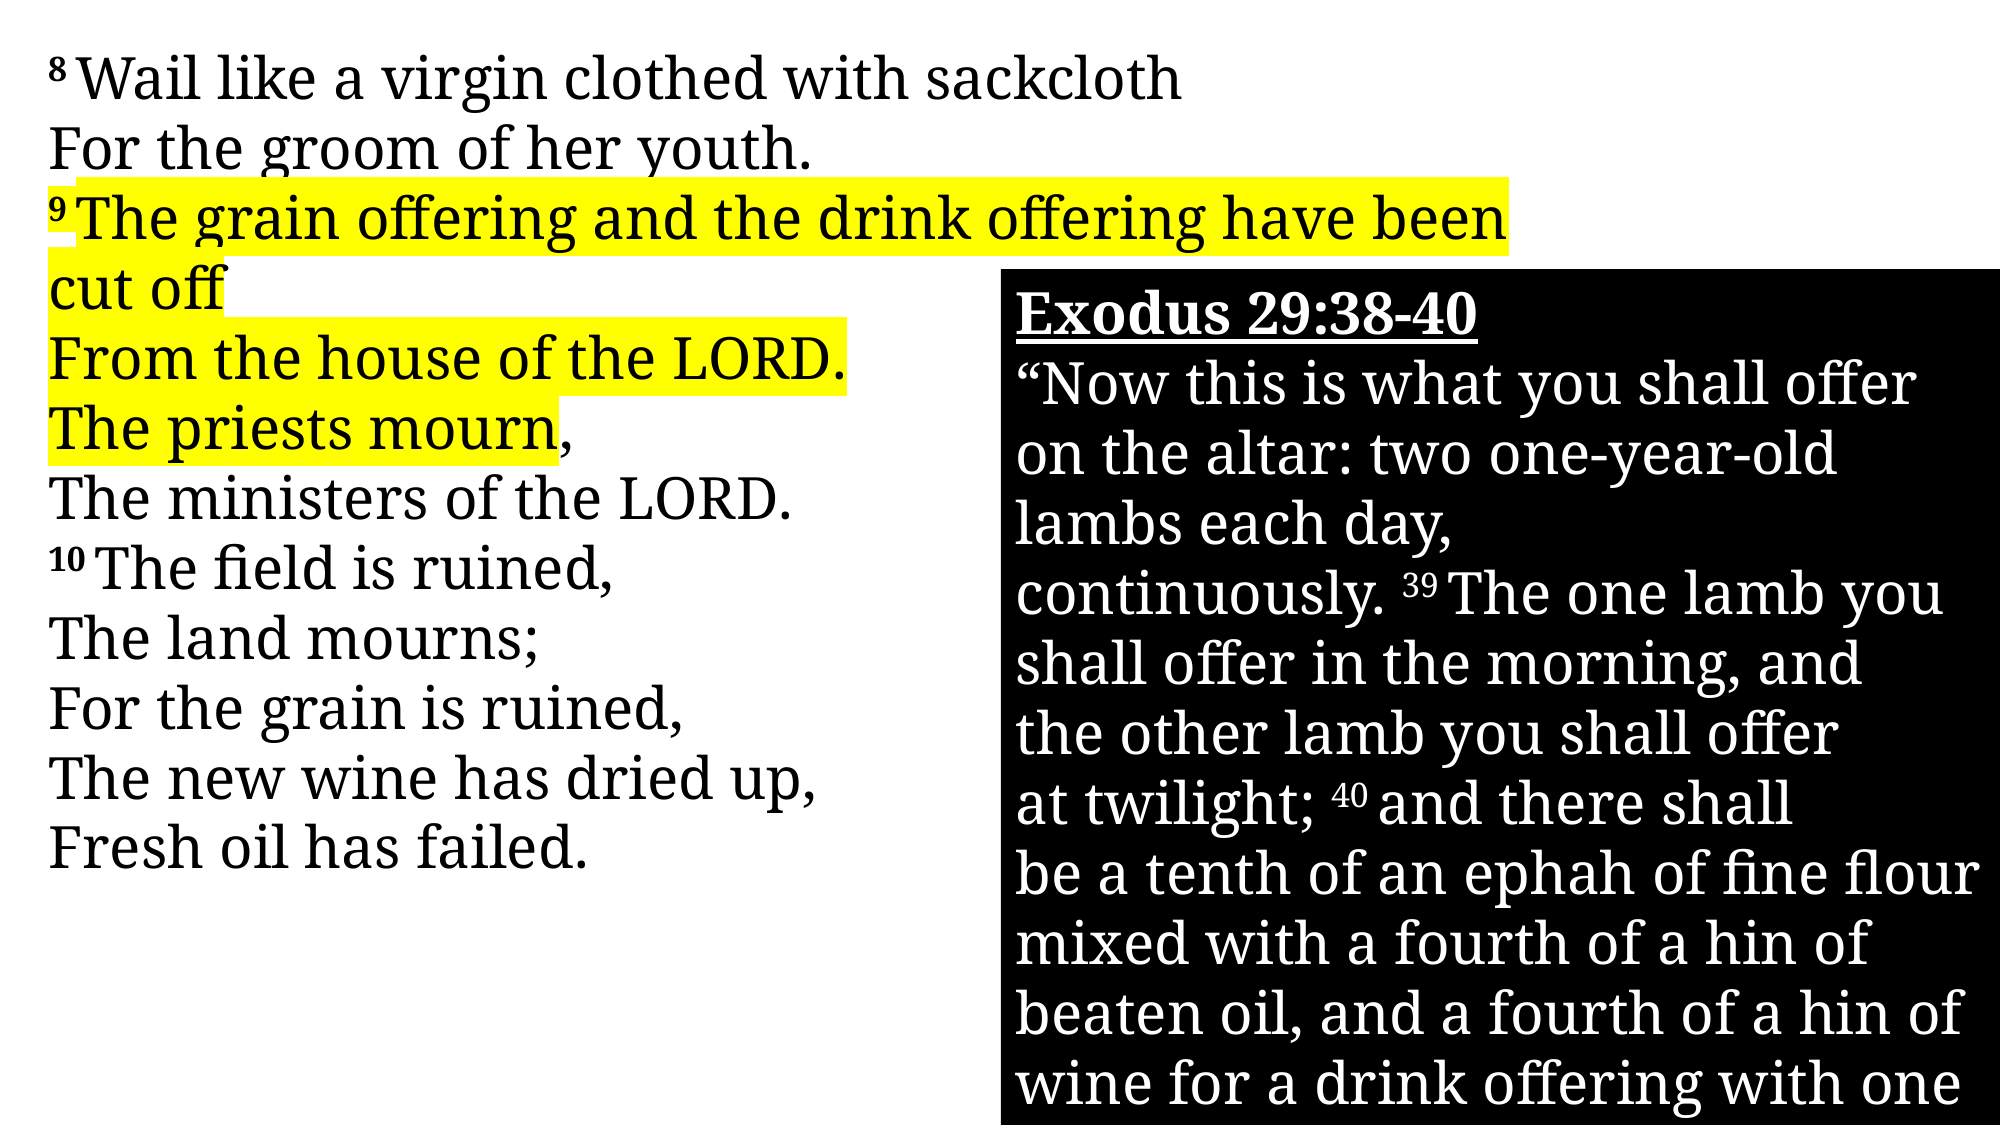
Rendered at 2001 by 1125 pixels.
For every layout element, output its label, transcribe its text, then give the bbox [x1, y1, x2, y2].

text_box Exodus 29:38-40 “Now this is what you shall offer on the altar: two one-year-old lambs each day, continuously. 39 The one lamb you shall offer in the morning, and the other lamb you shall offer at twilight; 40 and there shall be a tenth of an ephah of fine flour mixed with a fourth of a hin of beaten oil, and a fourth of a hin of wine for a drink offering with one lamb.” [1000, 269, 2000, 1125]
text_box 8 Wail like a virgin clothed with sackcloth For the groom of her youth. 9 The grain offering and the drink offering have been cut off From the house of the Lord. The priests mourn, The ministers of the Lord. 10 The field is ruined, The land mourns; For the grain is ruined, The new wine has dried up, Fresh oil has failed. [33, 33, 1619, 889]
